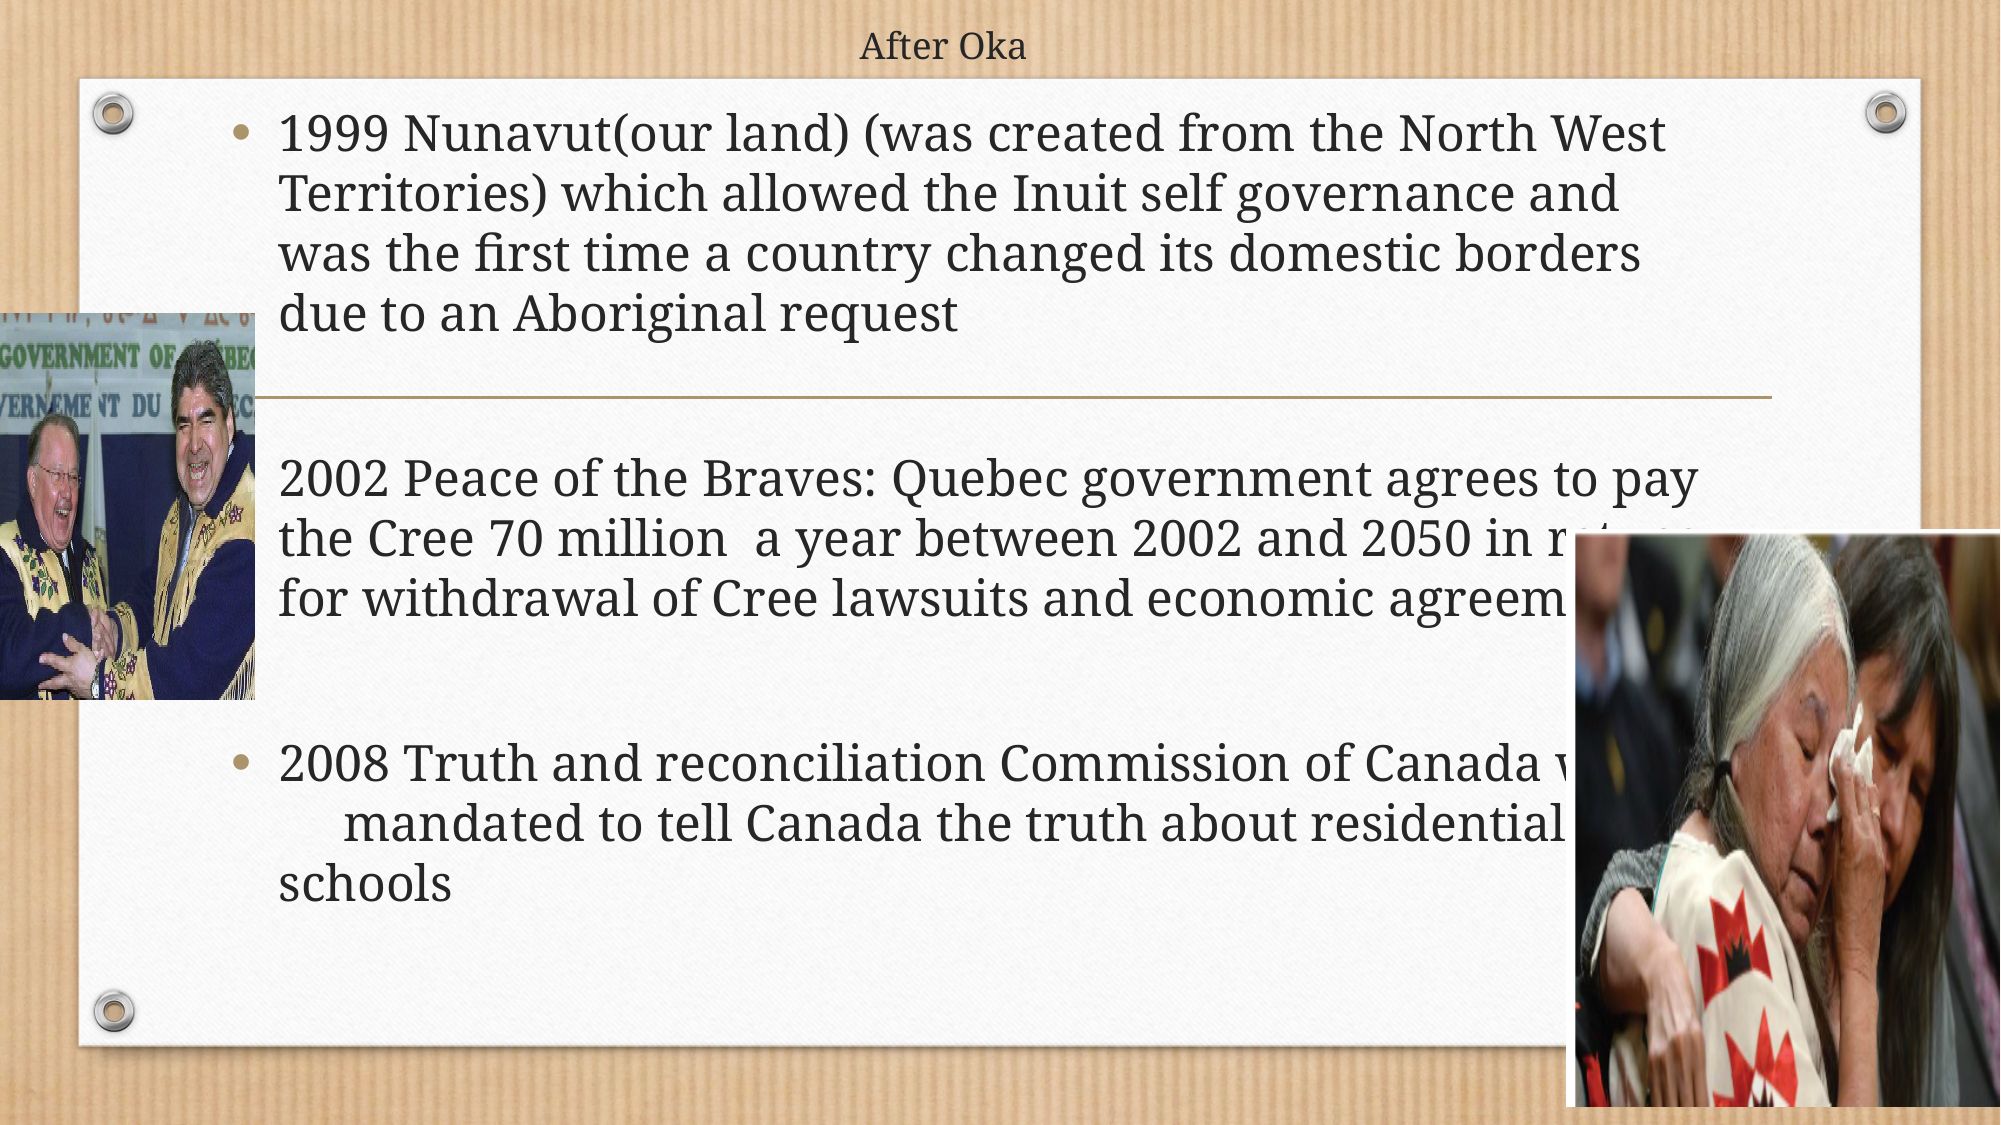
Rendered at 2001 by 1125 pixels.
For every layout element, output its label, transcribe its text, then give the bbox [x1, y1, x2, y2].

list 1999 Nunavut(our land) (was created from the North West Territories) which allowed the Inuit self governance and was the first time a country changed its domestic borders due to an Aboriginal request 2002 Peace of the Braves: Quebec government agrees to pay the Cree 70 million a year between 2002 and 2050 in return for withdrawal of Cree lawsuits and economic agreement 2008 Truth and reconciliation Commission of Canada was mandated to tell Canada the truth about residential schools [216, 93, 1732, 1040]
title After Oka [156, 15, 1732, 75]
picture [0, 0, 2001, 1125]
